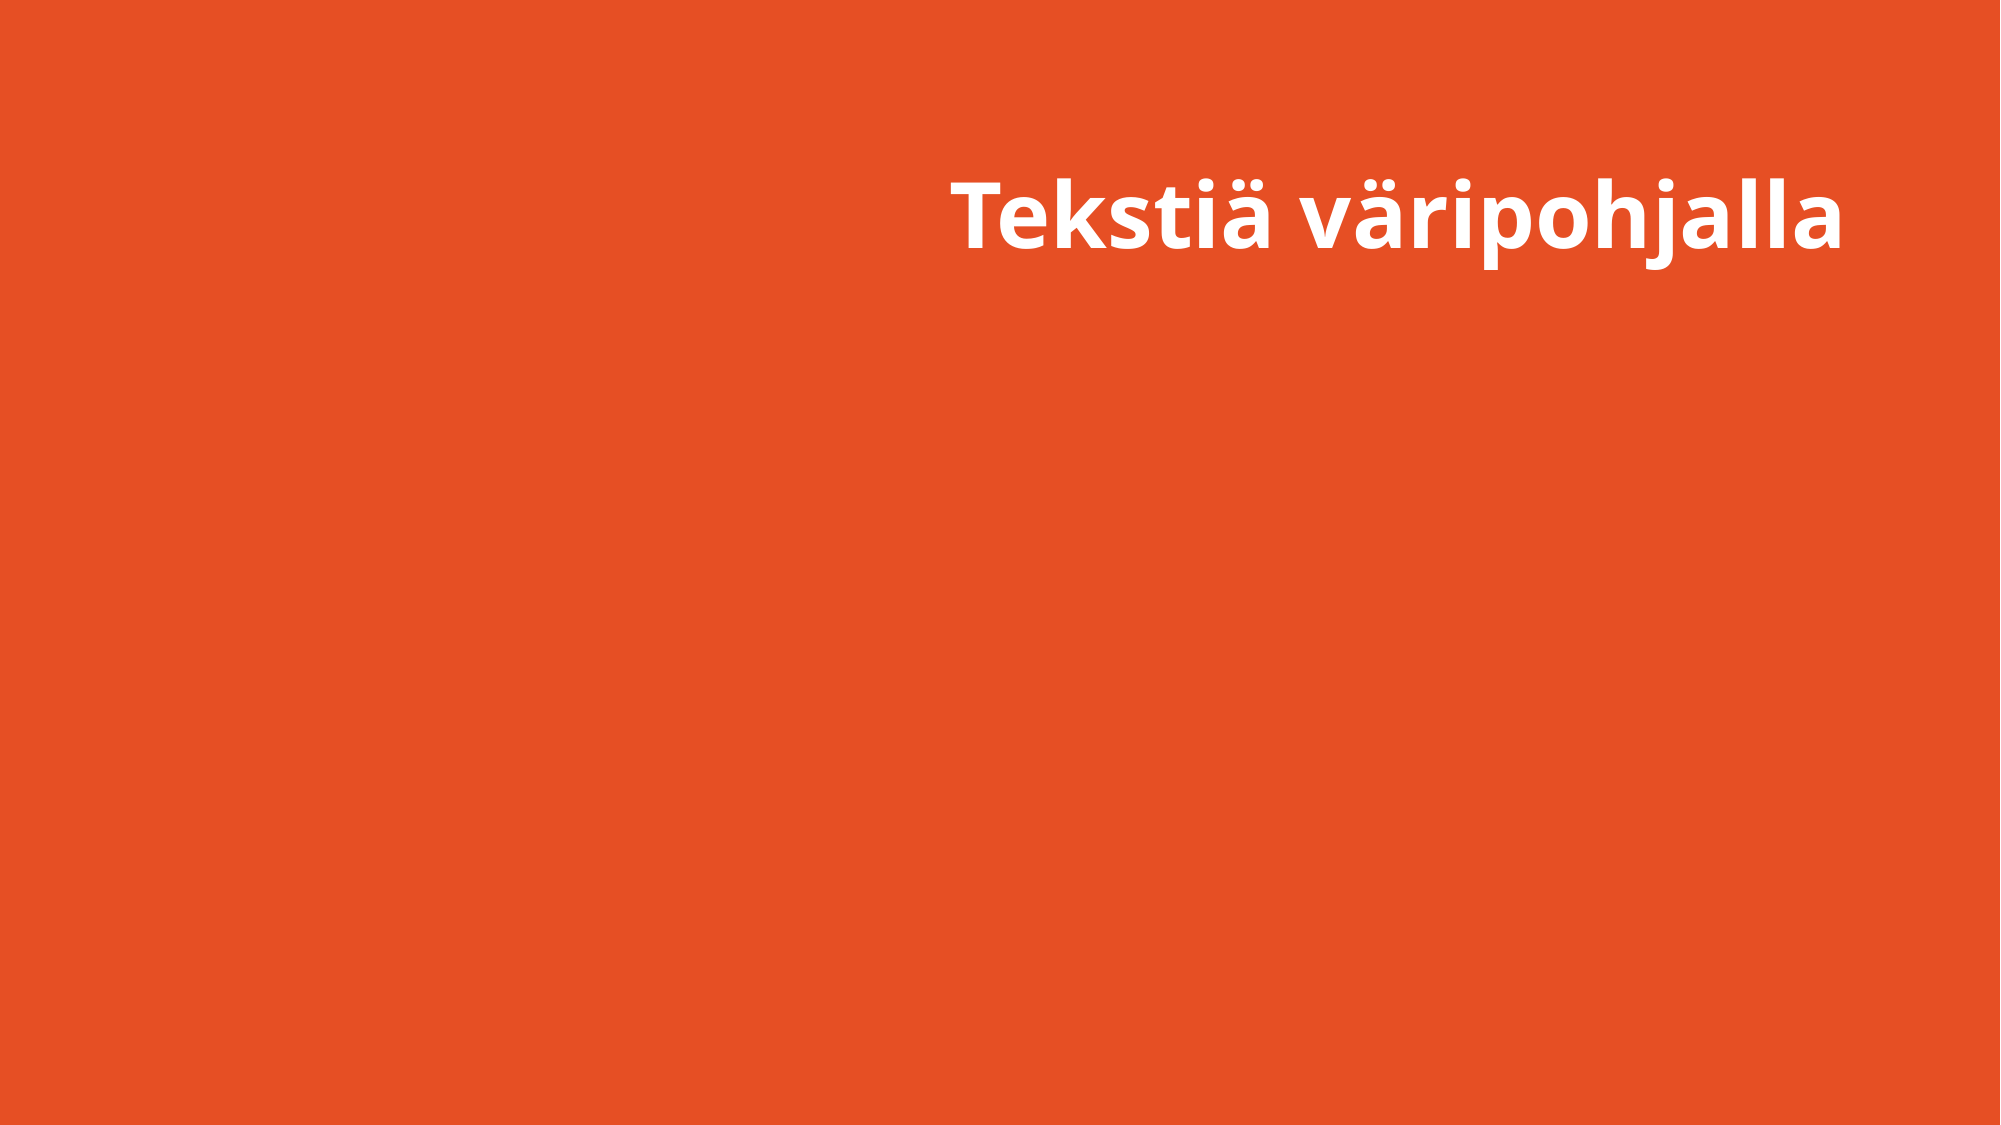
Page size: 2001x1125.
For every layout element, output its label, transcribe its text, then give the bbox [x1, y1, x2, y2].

list Tekstiä väripohjalla [850, 161, 1863, 962]
